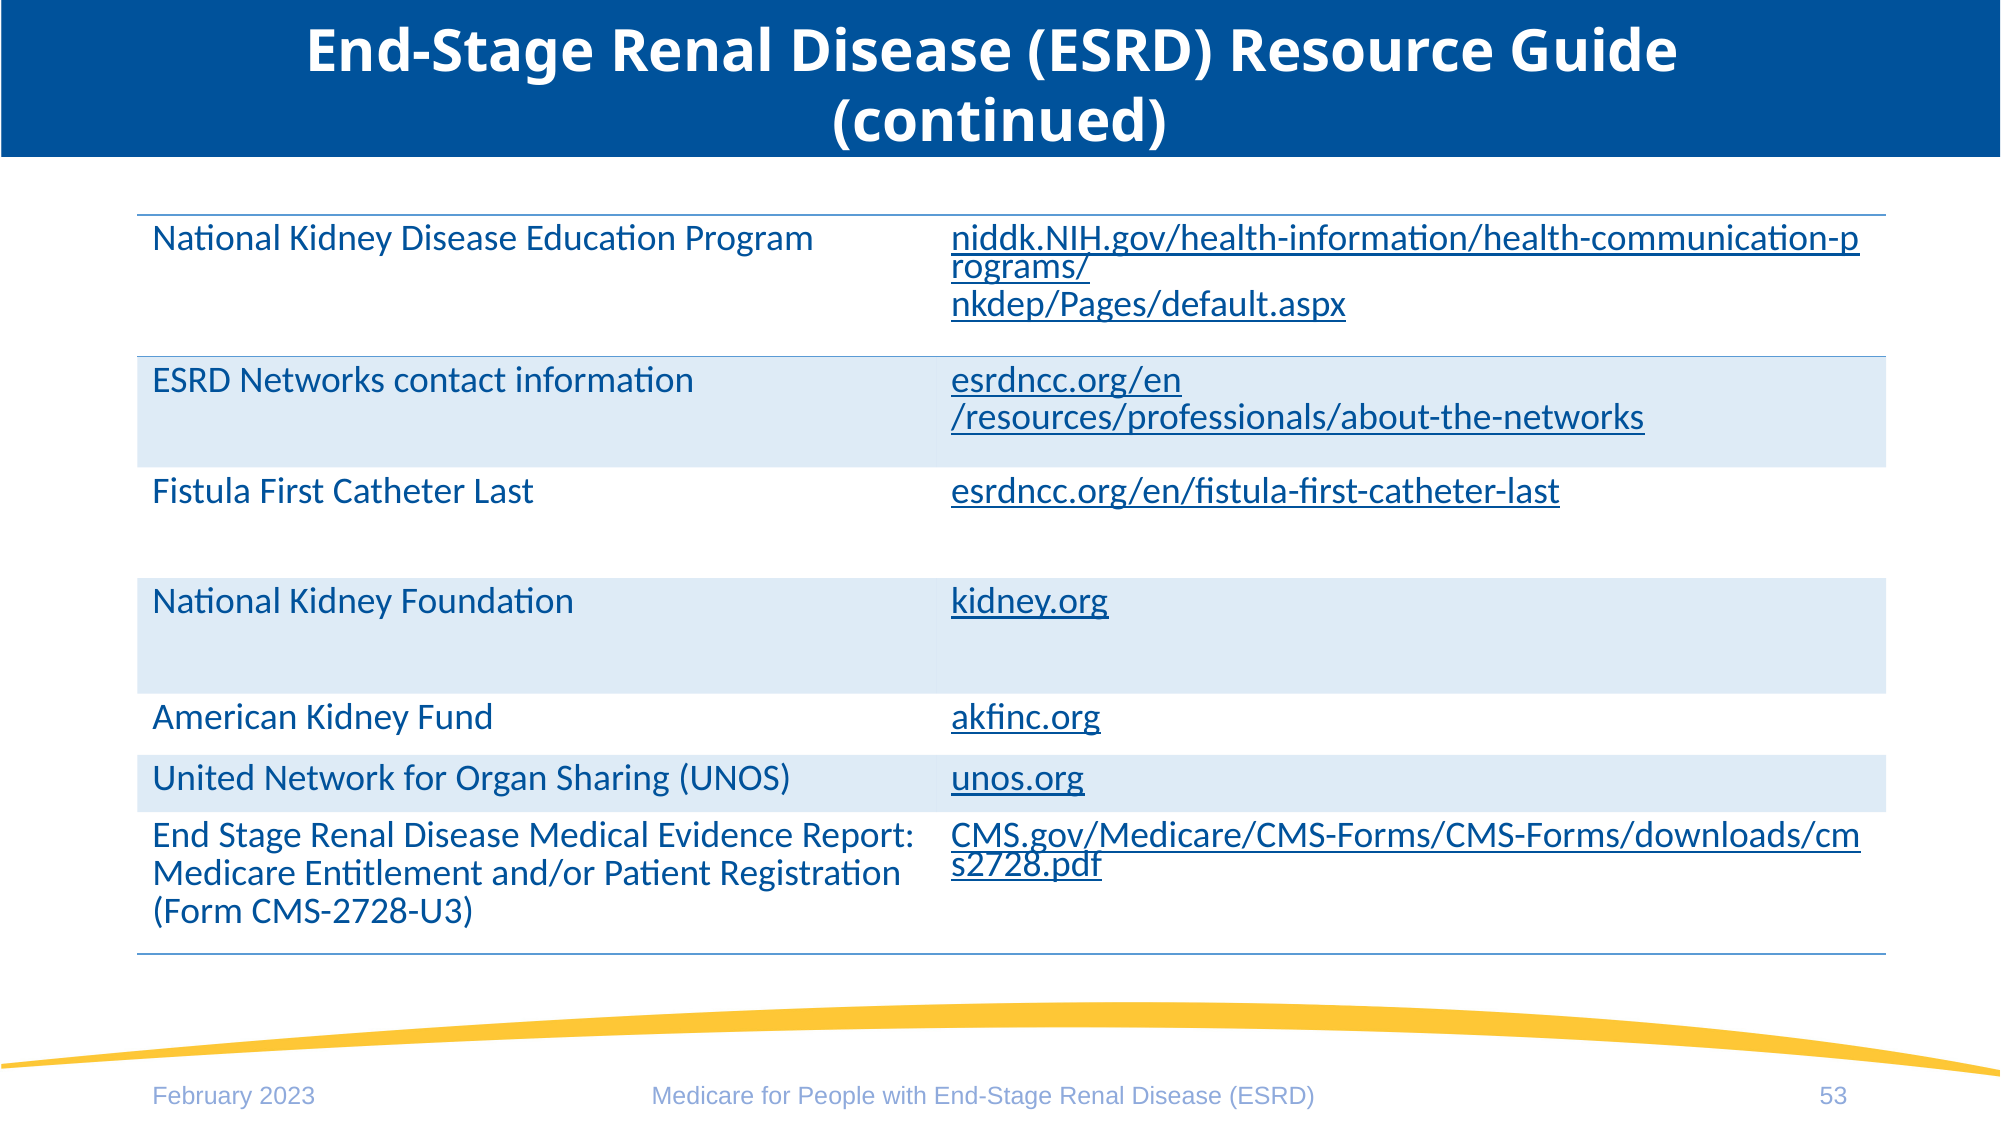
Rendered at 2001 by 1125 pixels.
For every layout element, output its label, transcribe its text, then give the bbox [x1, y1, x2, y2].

table_cell National Kidney Foundation [137, 578, 936, 694]
table_cell unos.org [936, 755, 1886, 812]
table_cell akfinc.org [936, 694, 1886, 755]
table_header niddk.NIH.gov/health-information/health-communication-programs/nkdep/Pages/default.aspx [936, 216, 1886, 356]
table_cell United Network for Organ Sharing (UNOS) [137, 755, 936, 812]
table_cell esrdncc.org/en/fistula-first-catheter-last [936, 467, 1886, 578]
table_cell ESRD Networks contact information [137, 357, 936, 467]
title End-Stage Renal Disease (ESRD) Resource Guide (continued) [0, 0, 2000, 168]
table_cell Fistula First Catheter Last [137, 467, 936, 578]
table_cell American Kidney Fund [137, 694, 936, 755]
table_header National Kidney Disease Education Program [137, 216, 936, 356]
picture [0, 0, 2001, 1125]
table_cell esrdncc.org/en/resources/professionals/about-the-networks [936, 357, 1886, 467]
table_cell CMS.gov/Medicare/CMS-Forms/CMS-Forms/downloads/cms2728.pdf [936, 812, 1886, 953]
footer Medicare for People with End-Stage Renal Disease (ESRD) [633, 1065, 1335, 1125]
table_cell End Stage Renal Disease Medical Evidence Report: Medicare Entitlement and/or Patient Registration (Form CMS-2728-U3) [137, 812, 936, 953]
table_cell kidney.org [936, 578, 1886, 694]
slide_number 53 [1412, 1065, 1863, 1125]
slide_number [137, 1065, 588, 1125]
